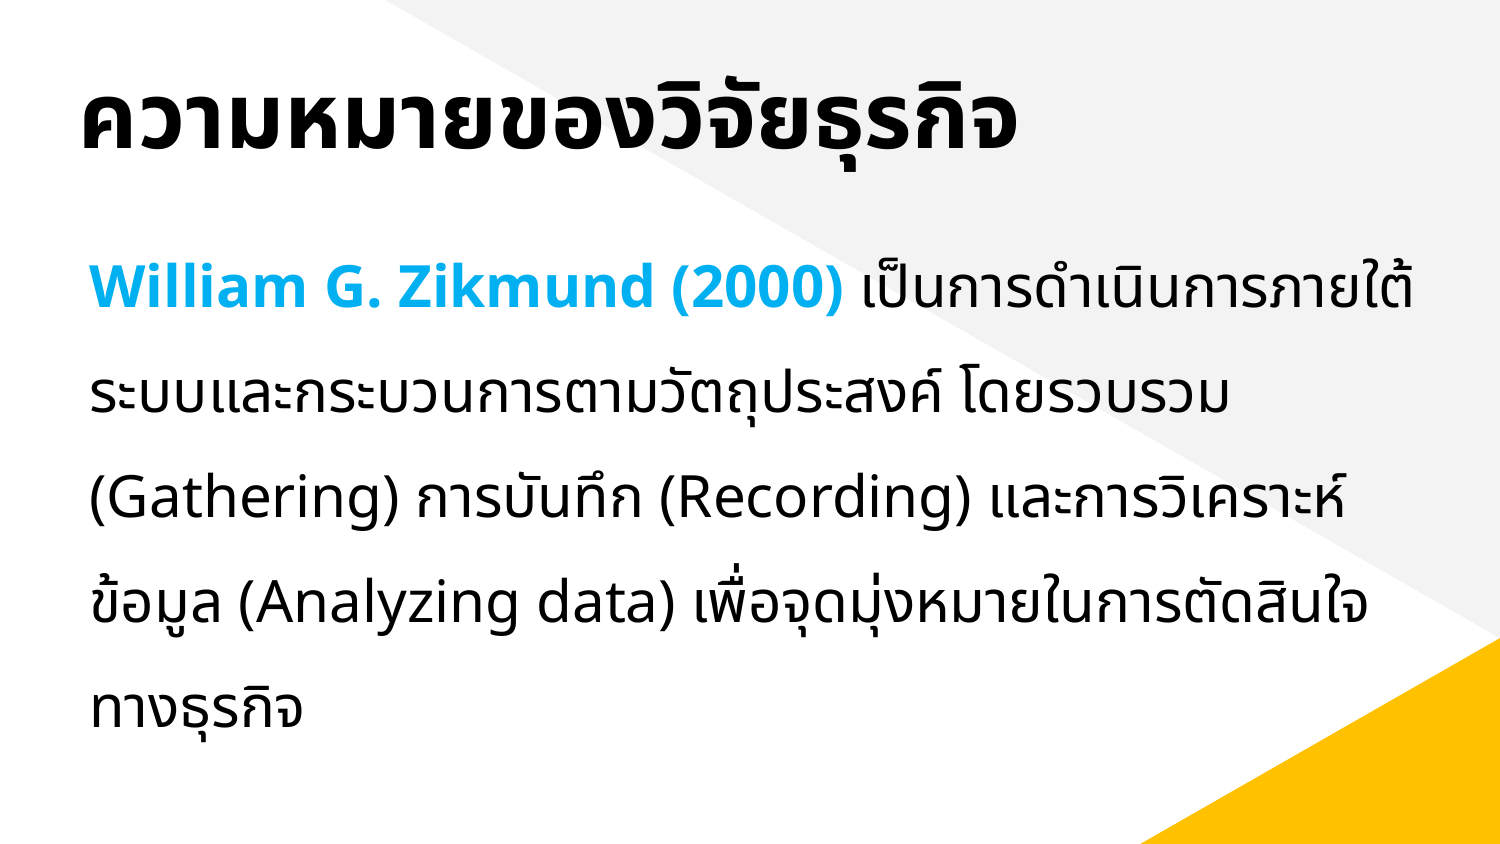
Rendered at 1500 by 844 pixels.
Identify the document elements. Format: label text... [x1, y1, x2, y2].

title ความหมายของวิจัยธุรกิจ [40, 37, 1372, 132]
text_box William G. Zikmund (2000) เป็นการดำเนินการภายใต้ระบบและกระบวนการตามวัตถุประสงค์ โดยรวบรวม (Gathering) การบันทึก (Recording) และการวิเคราะห์ข้อมูล (Analyzing data) เพื่อจุดมุ่งหมายในการตัดสินใจทางธุรกิจ [74, 206, 1473, 844]
